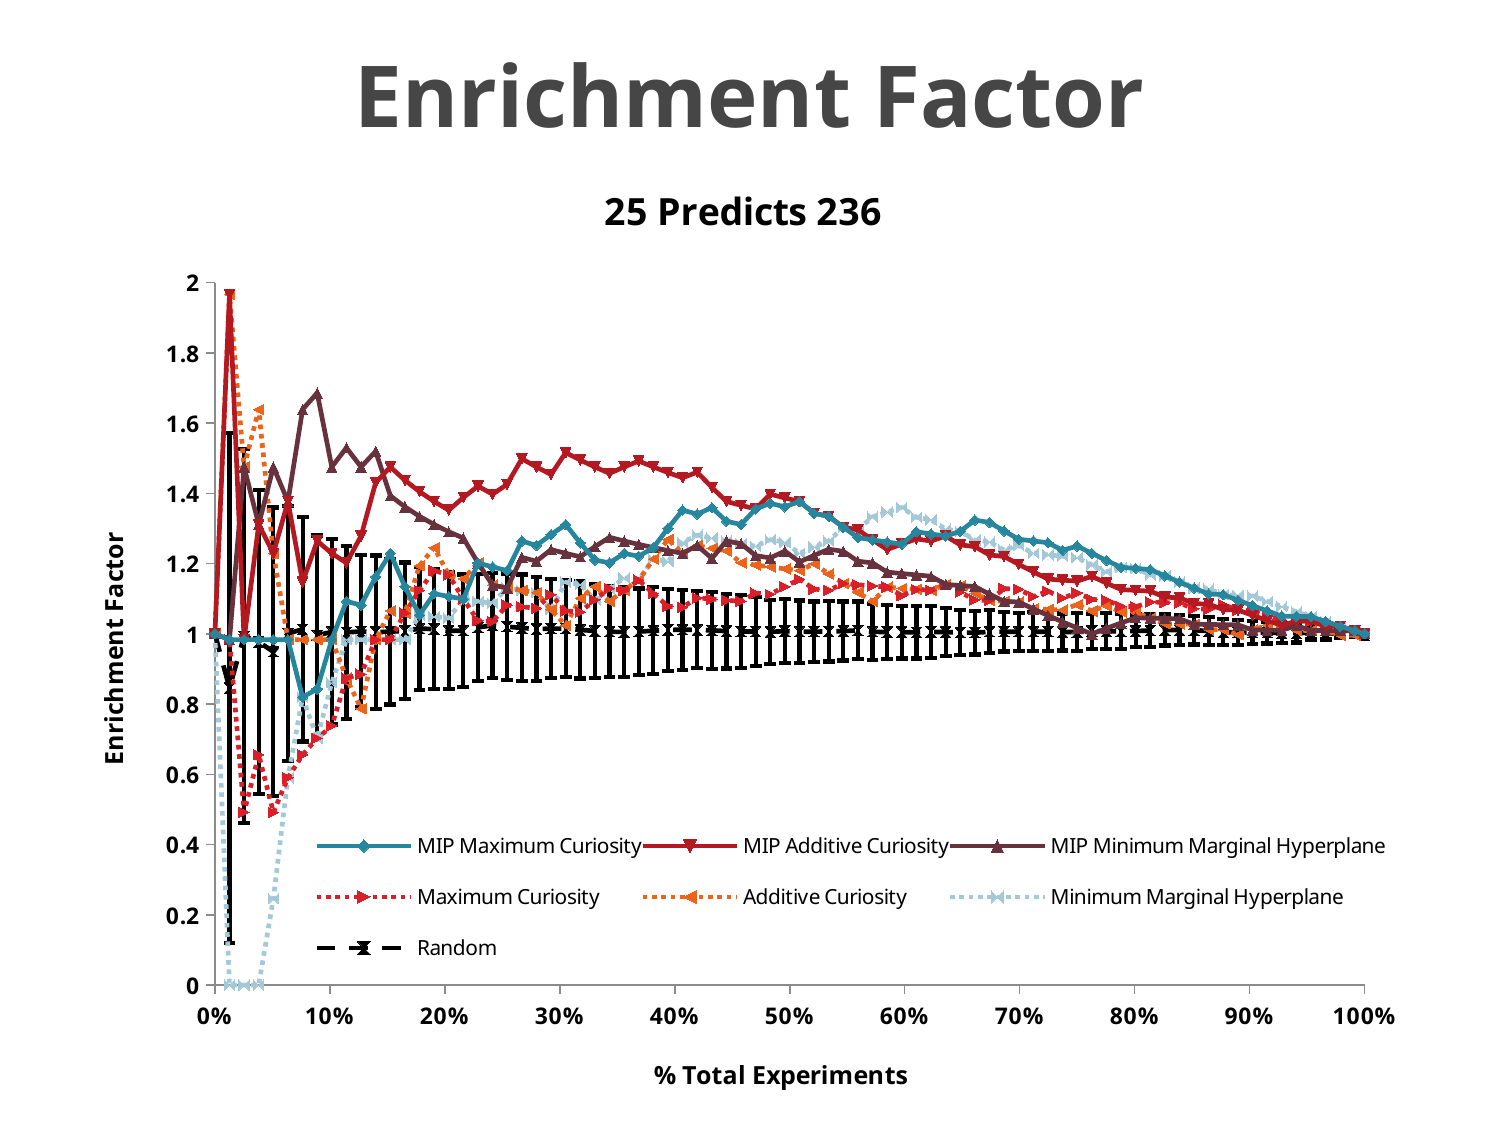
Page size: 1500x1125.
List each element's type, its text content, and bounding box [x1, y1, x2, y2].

chart [62, 145, 1425, 1125]
title Enrichment Factor [75, 0, 1425, 145]
